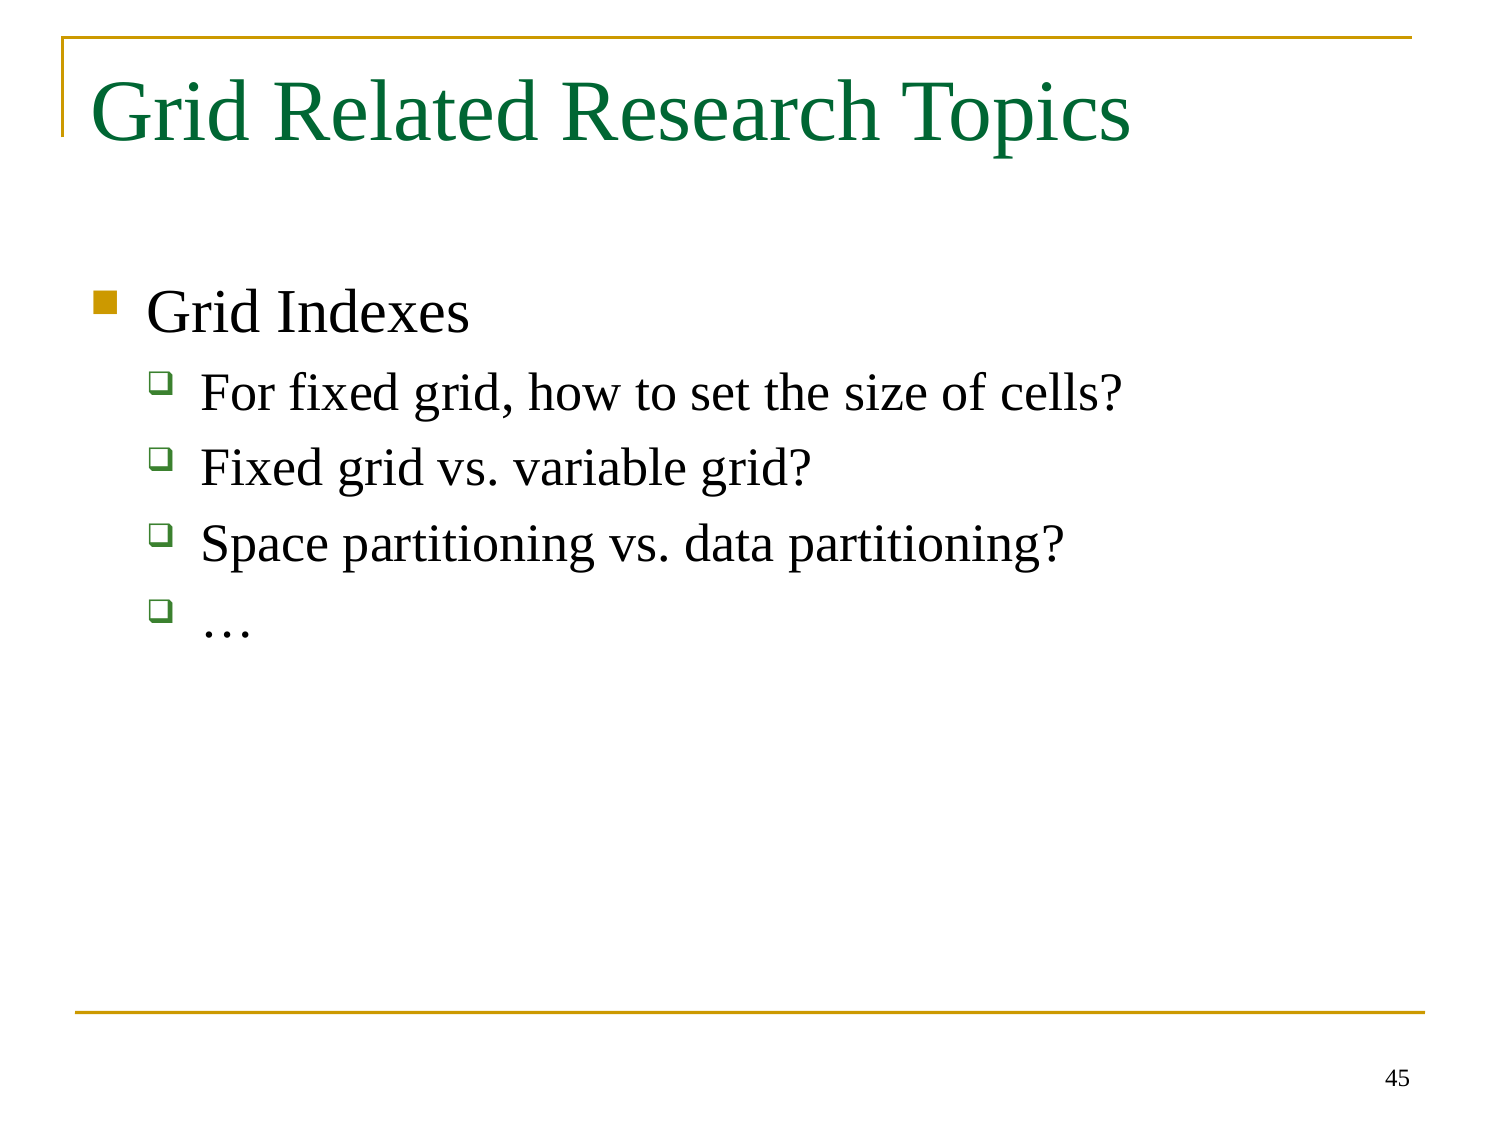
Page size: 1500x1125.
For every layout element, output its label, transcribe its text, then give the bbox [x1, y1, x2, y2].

title Grid Related Research Topics [75, 45, 1425, 233]
list Grid Indexes For fixed grid, how to set the size of cells? Fixed grid vs. variable grid? Space partitioning vs. data partitioning? … [75, 262, 1425, 1006]
slide_number 45 [1074, 1024, 1425, 1100]
